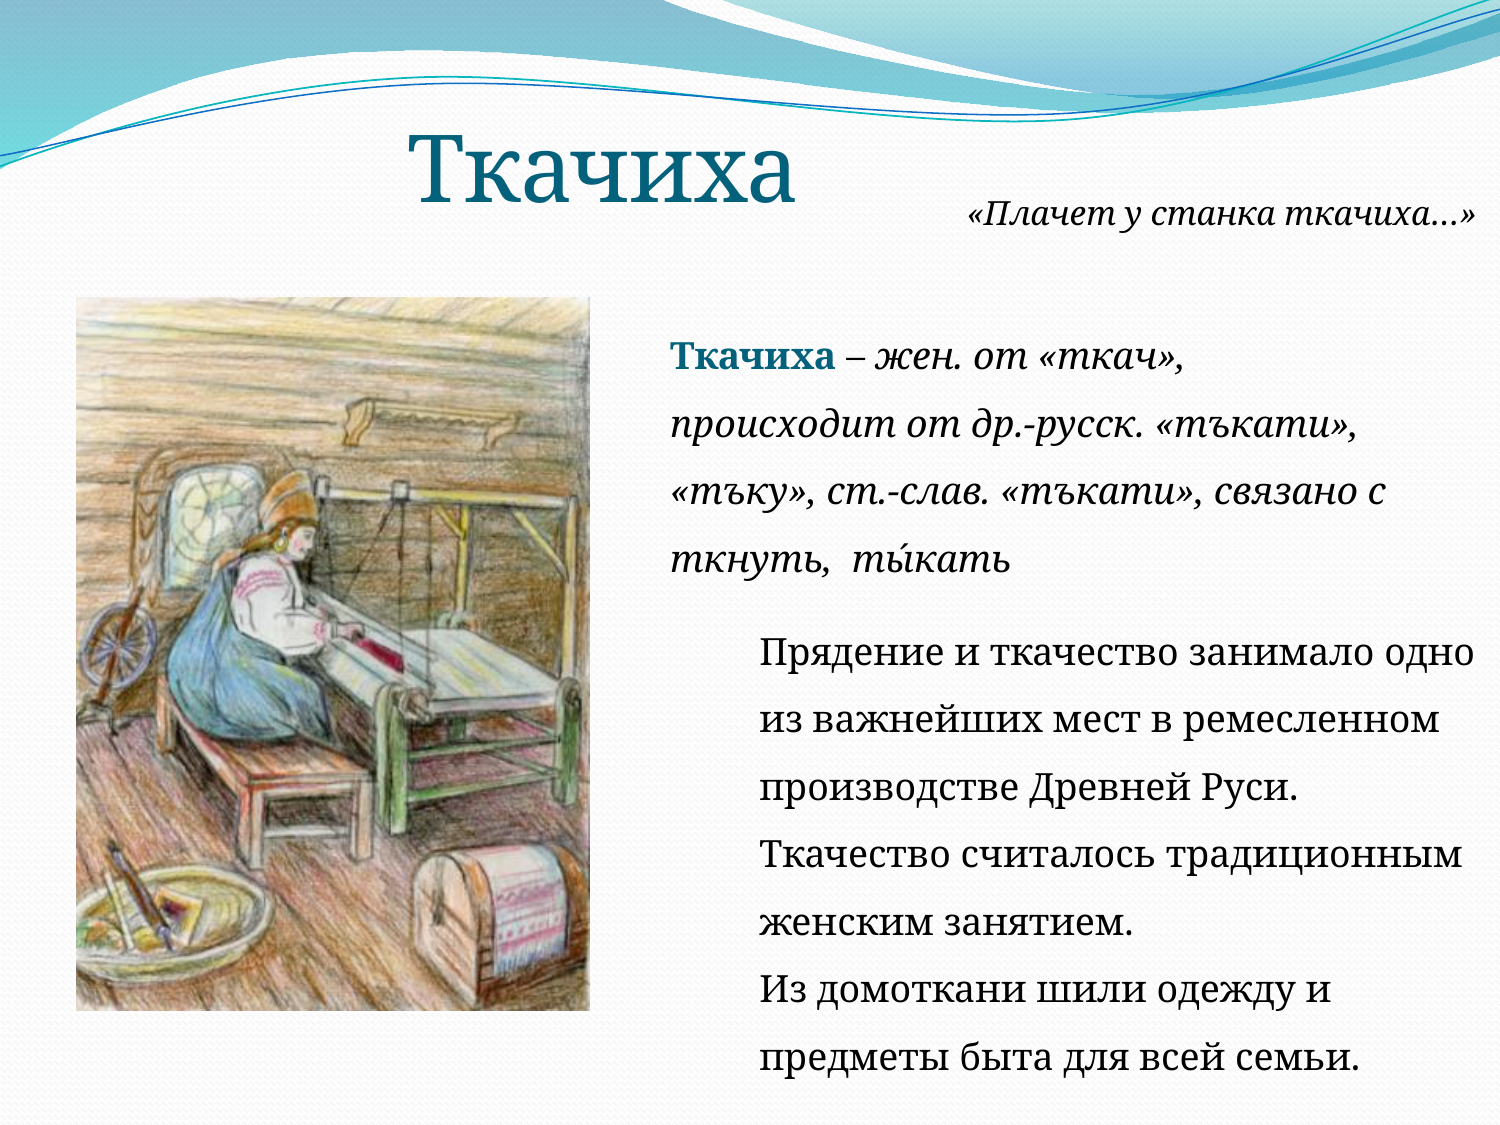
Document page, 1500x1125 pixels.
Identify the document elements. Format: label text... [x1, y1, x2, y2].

text_box «Плачет у станка ткачиха…» [952, 184, 1492, 240]
title Ткачиха [407, 33, 904, 222]
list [76, 296, 591, 1011]
text_box Ткачиха – жен. от «ткач», происходит от др.-русск. «тъкати», «тъку», ст.-слав. «тъкати», связано с ткнуть, ты́кать [655, 302, 1406, 588]
text_box Прядение и ткачество занимало одно из важнейших мест в ремесленном производстве Древней Руси. Ткачество считалось традиционным женским занятием. Из домоткани шили одежду и предметы быта для всей семьи. [744, 597, 1495, 1086]
